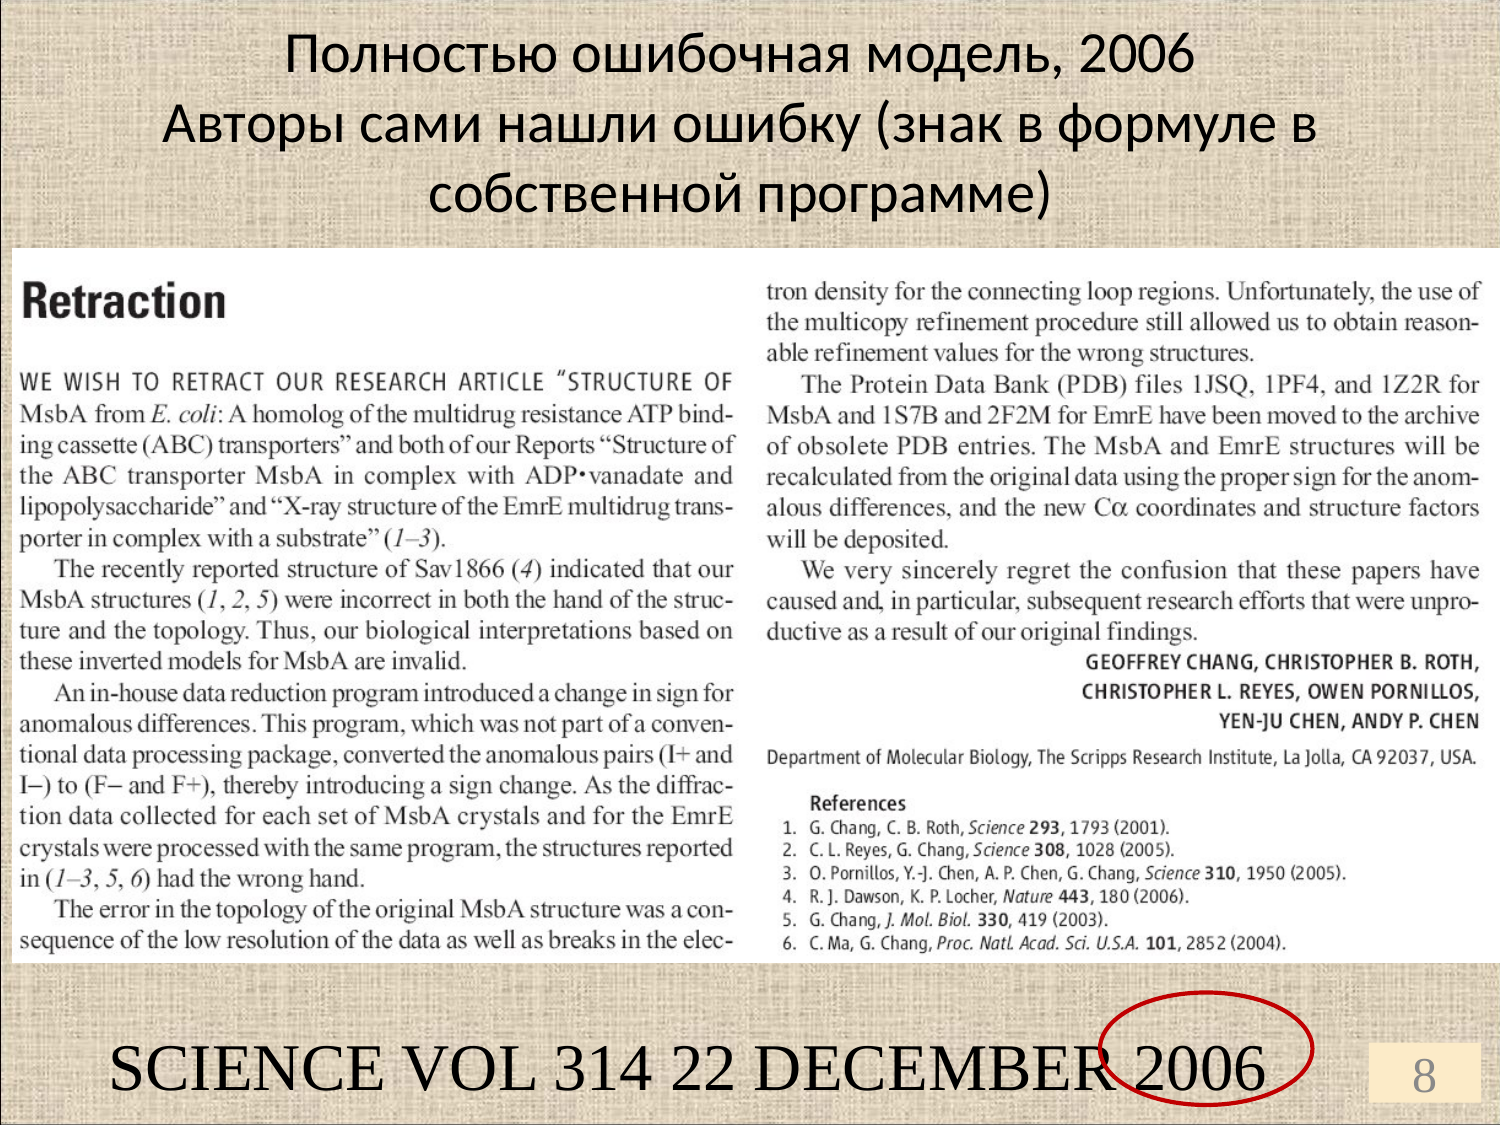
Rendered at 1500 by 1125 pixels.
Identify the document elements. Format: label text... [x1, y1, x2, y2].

text_box Полностью ошибочная модель, 2006 Авторы сами нашли ошибку (знак в формуле в собственной программе) [75, 0, 1407, 240]
picture [0, 0, 1500, 1125]
text_box SCIENCE VOL 314 22 DECEMBER 2006 [93, 1016, 1407, 1111]
slide_number 8 [1368, 1042, 1482, 1103]
text_box [1099, 992, 1313, 1105]
